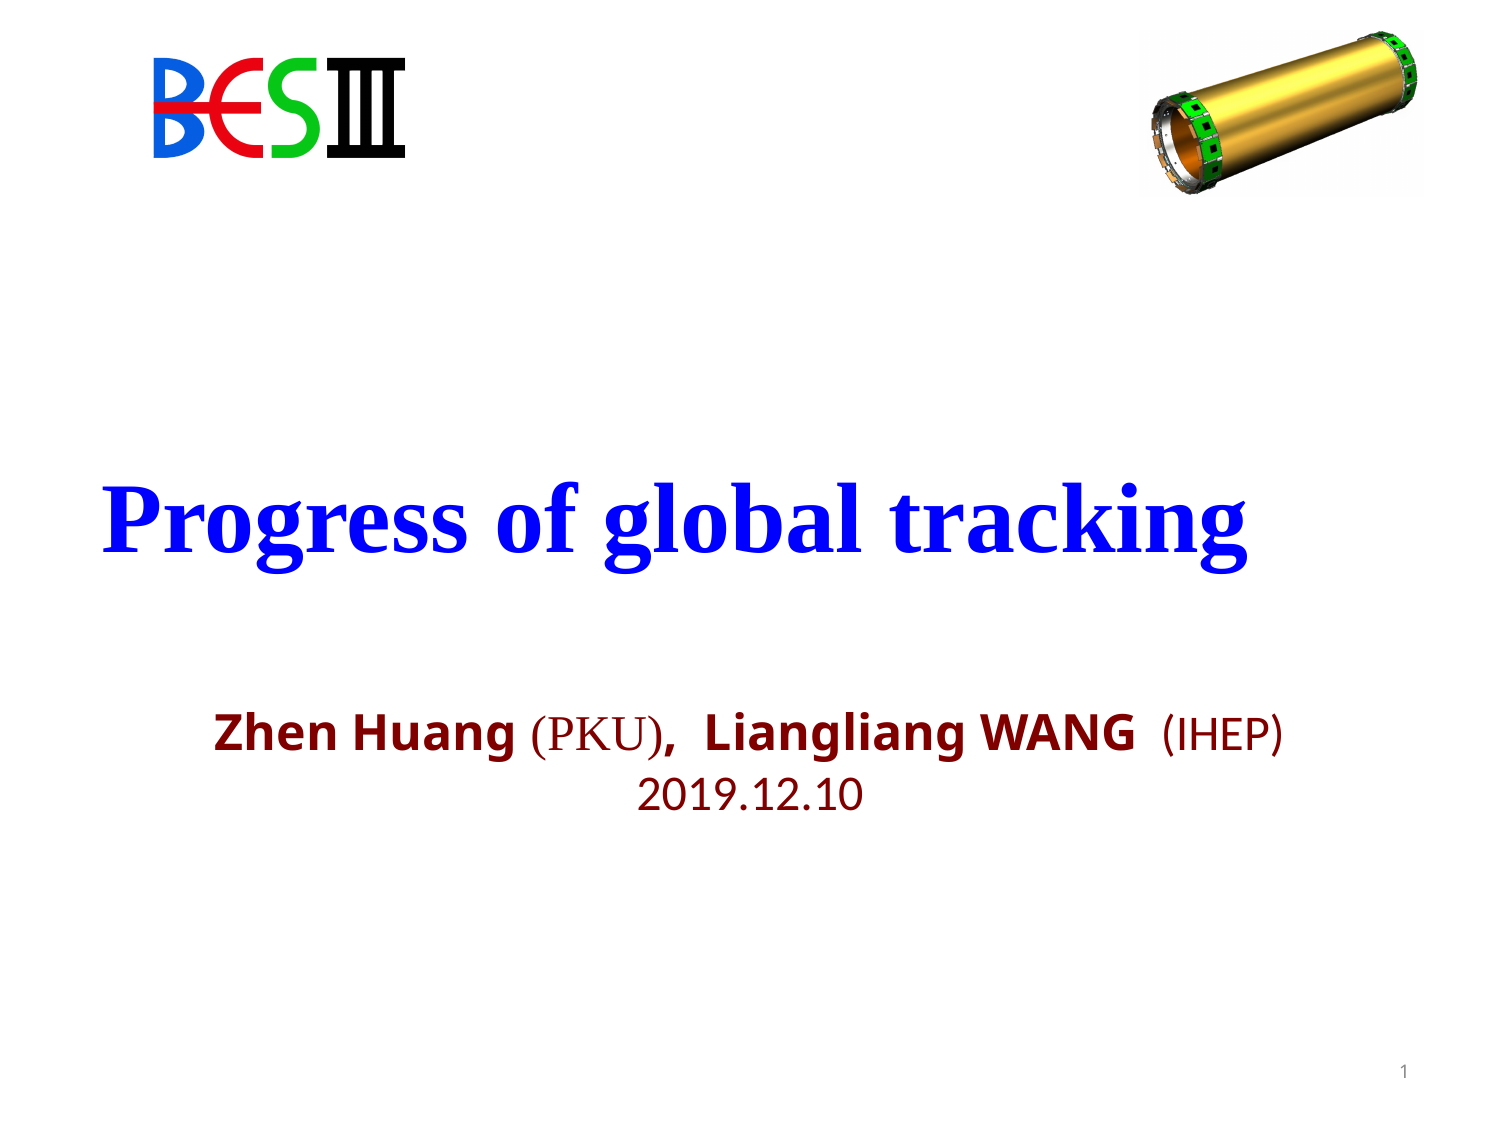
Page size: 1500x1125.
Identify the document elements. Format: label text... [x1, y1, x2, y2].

title Progress of global tracking [85, 377, 1425, 580]
subtitle Zhen Huang (PKU), Liangliang WANG (IHEP) 2019.12.10 [187, 692, 1313, 917]
picture [1139, 29, 1424, 197]
slide_number 1 [1074, 1042, 1425, 1103]
picture [149, 54, 408, 162]
